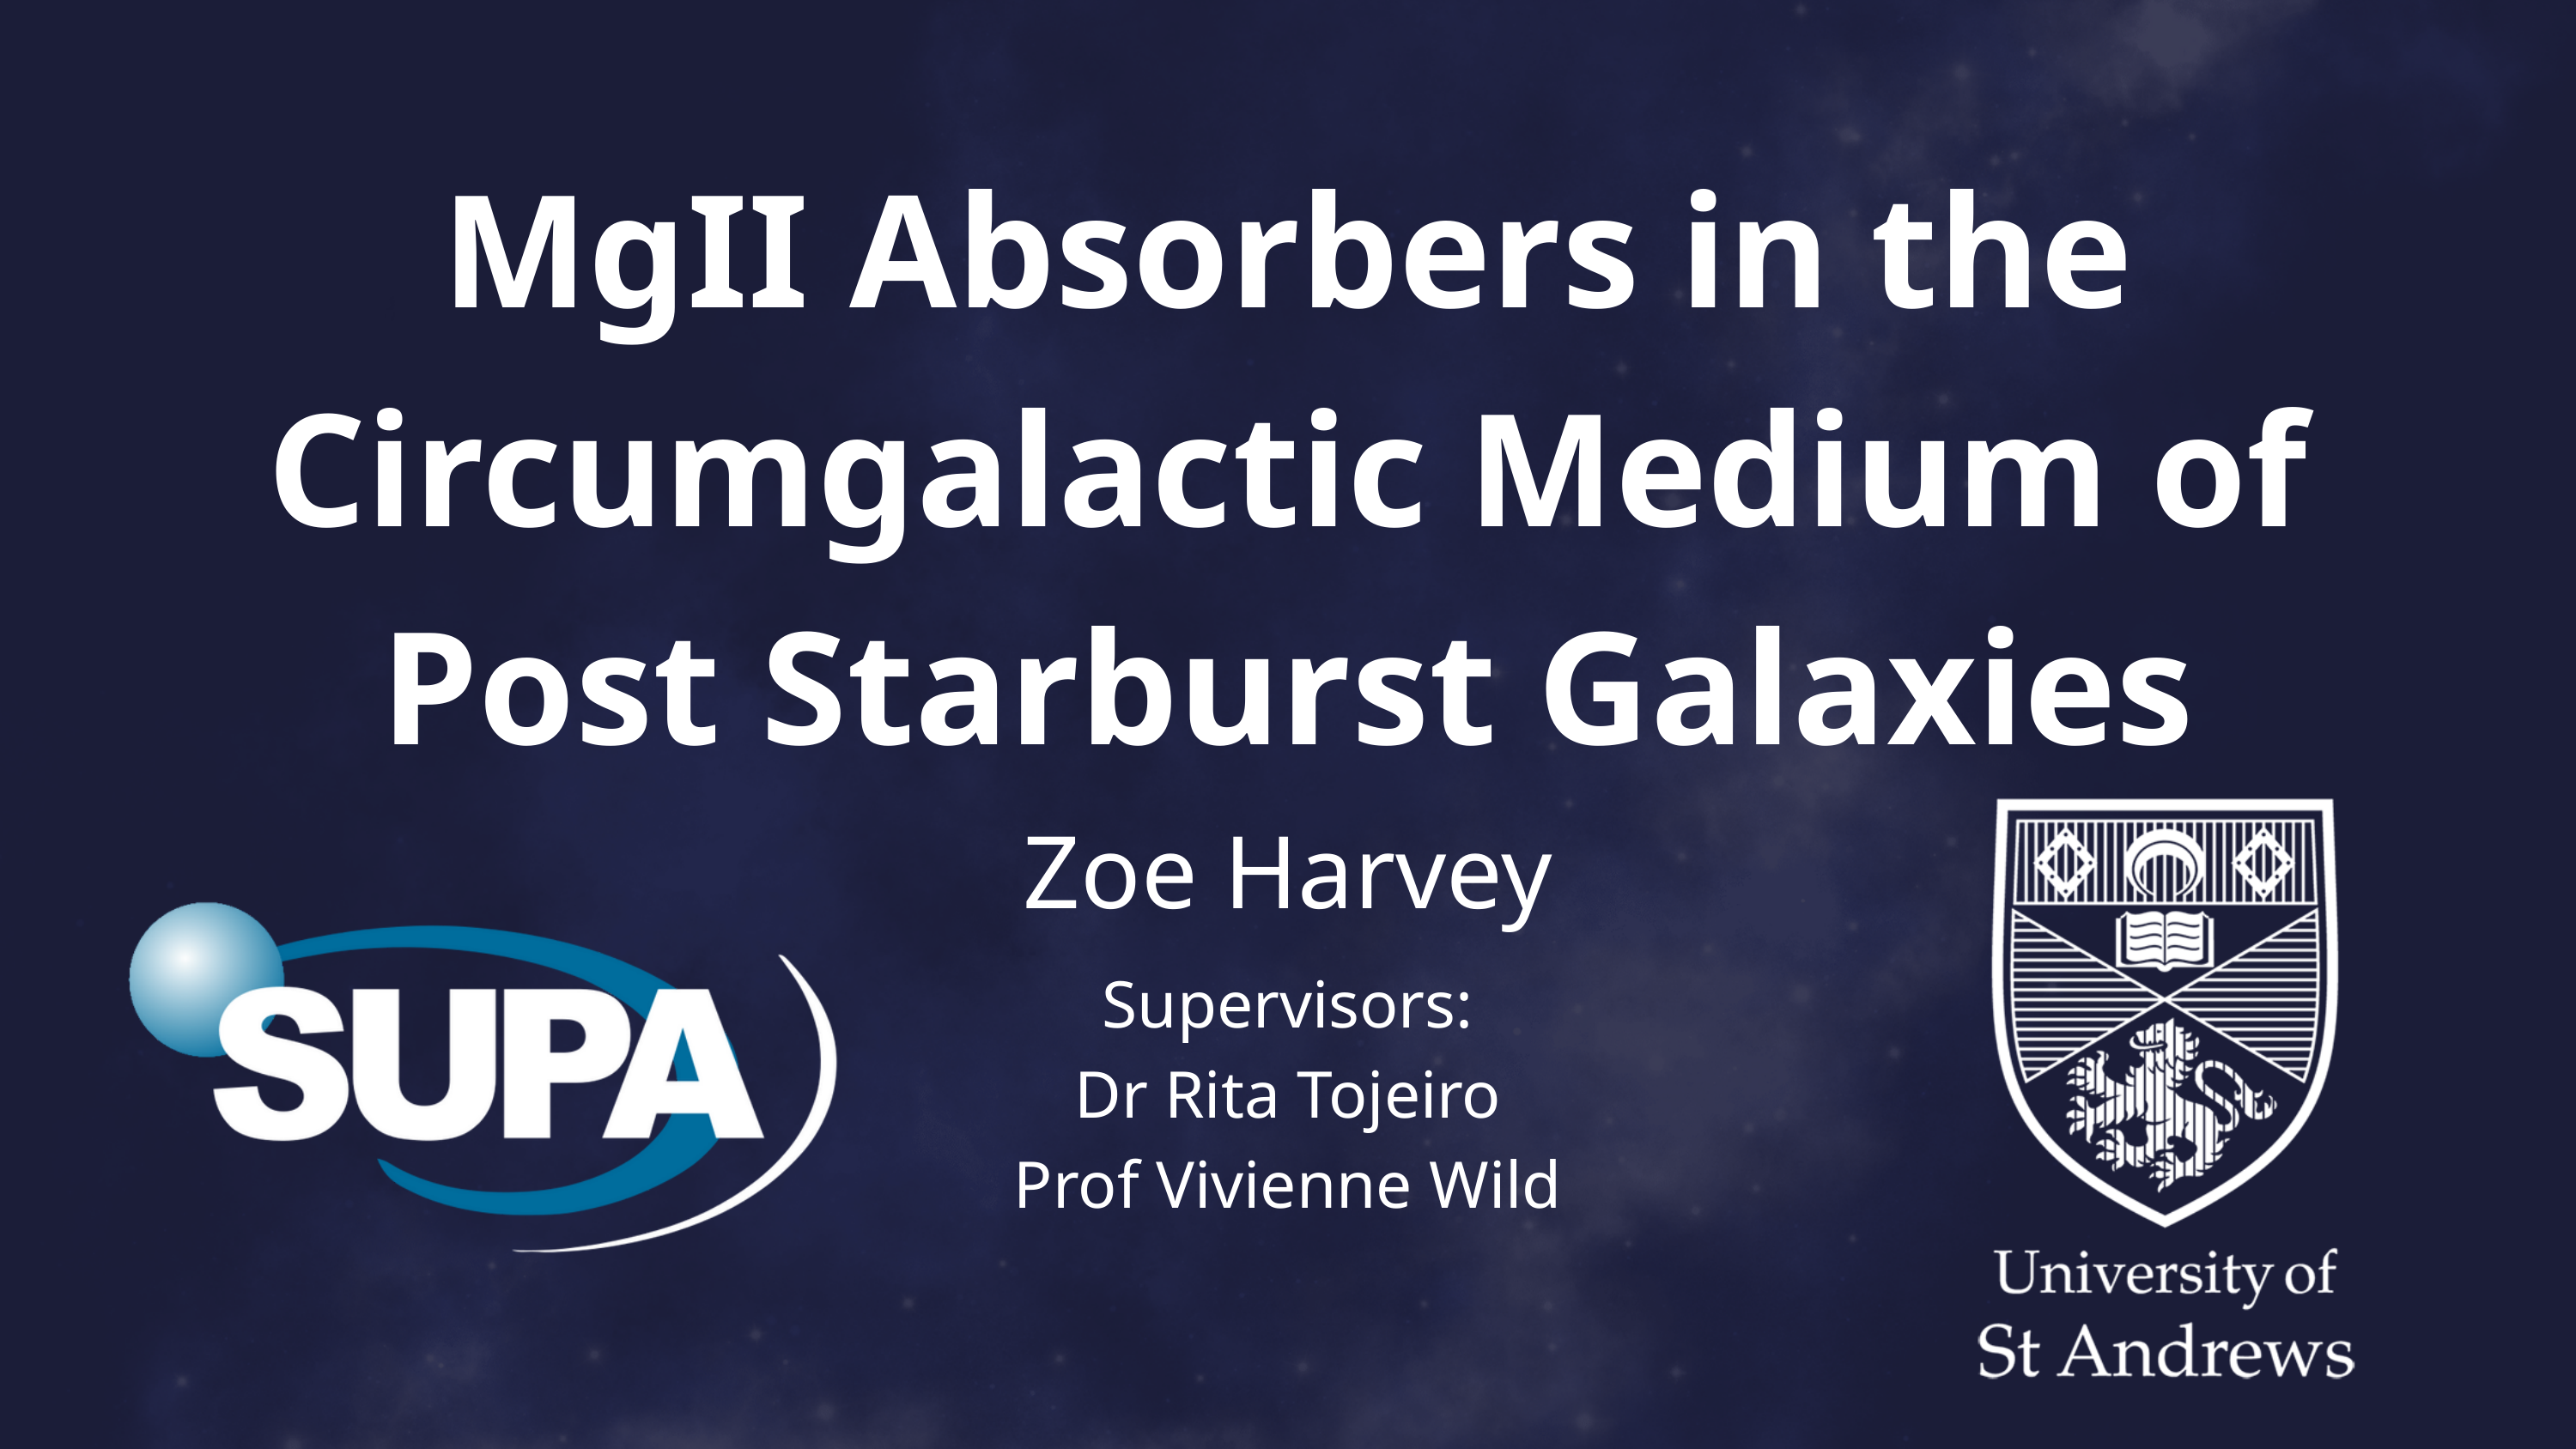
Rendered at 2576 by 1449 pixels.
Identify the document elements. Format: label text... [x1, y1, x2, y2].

text_box [0, 0, 2576, 1449]
text_box [81, 686, 888, 1449]
text_box [1757, 578, 2576, 1449]
text_box Supervisors: Dr Rita Tojeiro Prof Vivienne Wild [818, 950, 1758, 1222]
text_box MgII Absorbers in the Circumgalactic Medium of Post Starburst Galaxies [134, 120, 2442, 776]
text_box Zoe Harvey [818, 789, 1758, 930]
